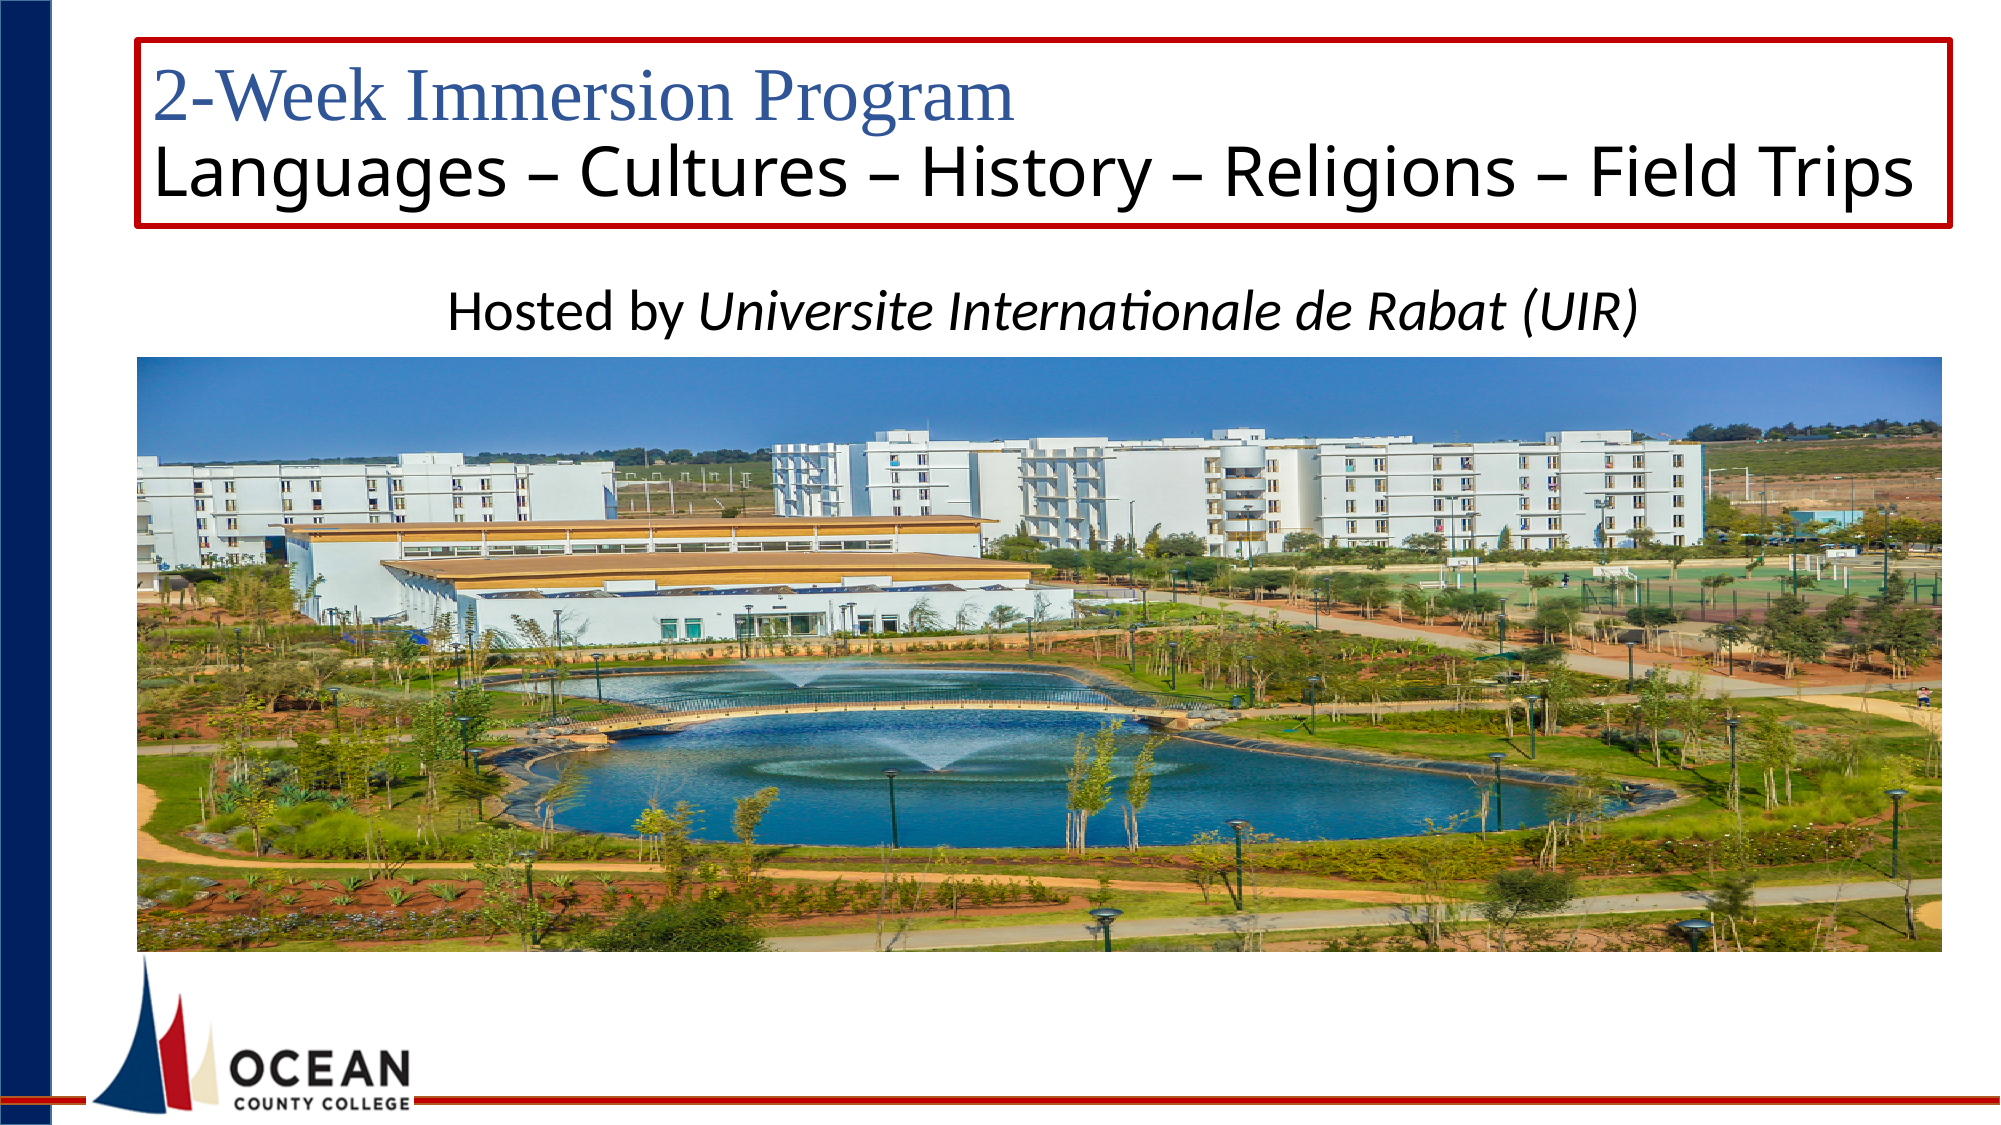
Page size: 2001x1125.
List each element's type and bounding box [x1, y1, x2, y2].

text_box [0, 0, 2000, 1125]
picture [137, 357, 1942, 952]
